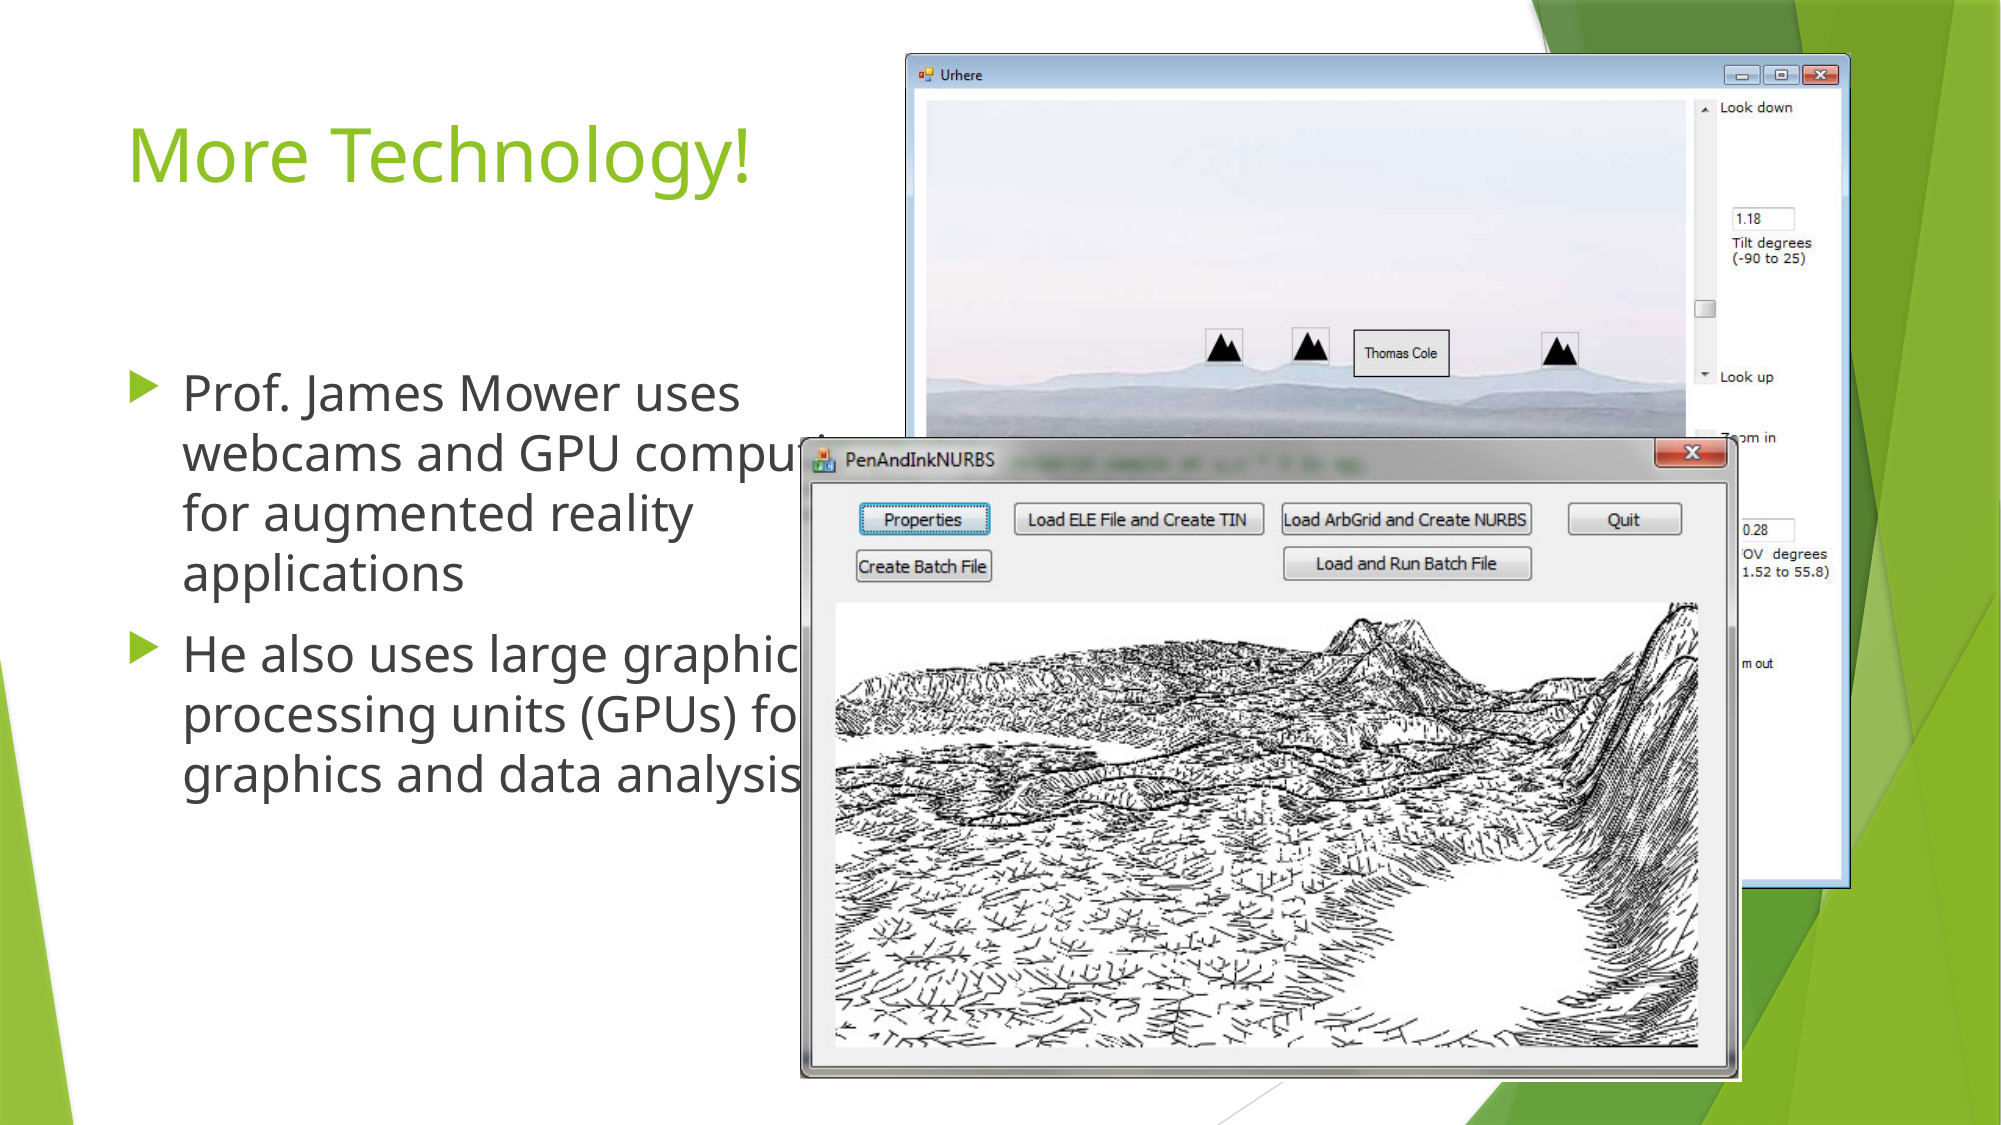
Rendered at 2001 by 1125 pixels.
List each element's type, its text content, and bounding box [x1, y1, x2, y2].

list Prof. James Mower uses webcams and GPU computing for augmented reality applications He also uses large graphics processing units (GPUs) for graphics and data analysis [111, 354, 900, 992]
picture [800, 53, 1852, 1083]
title More Technology! [111, 99, 900, 317]
